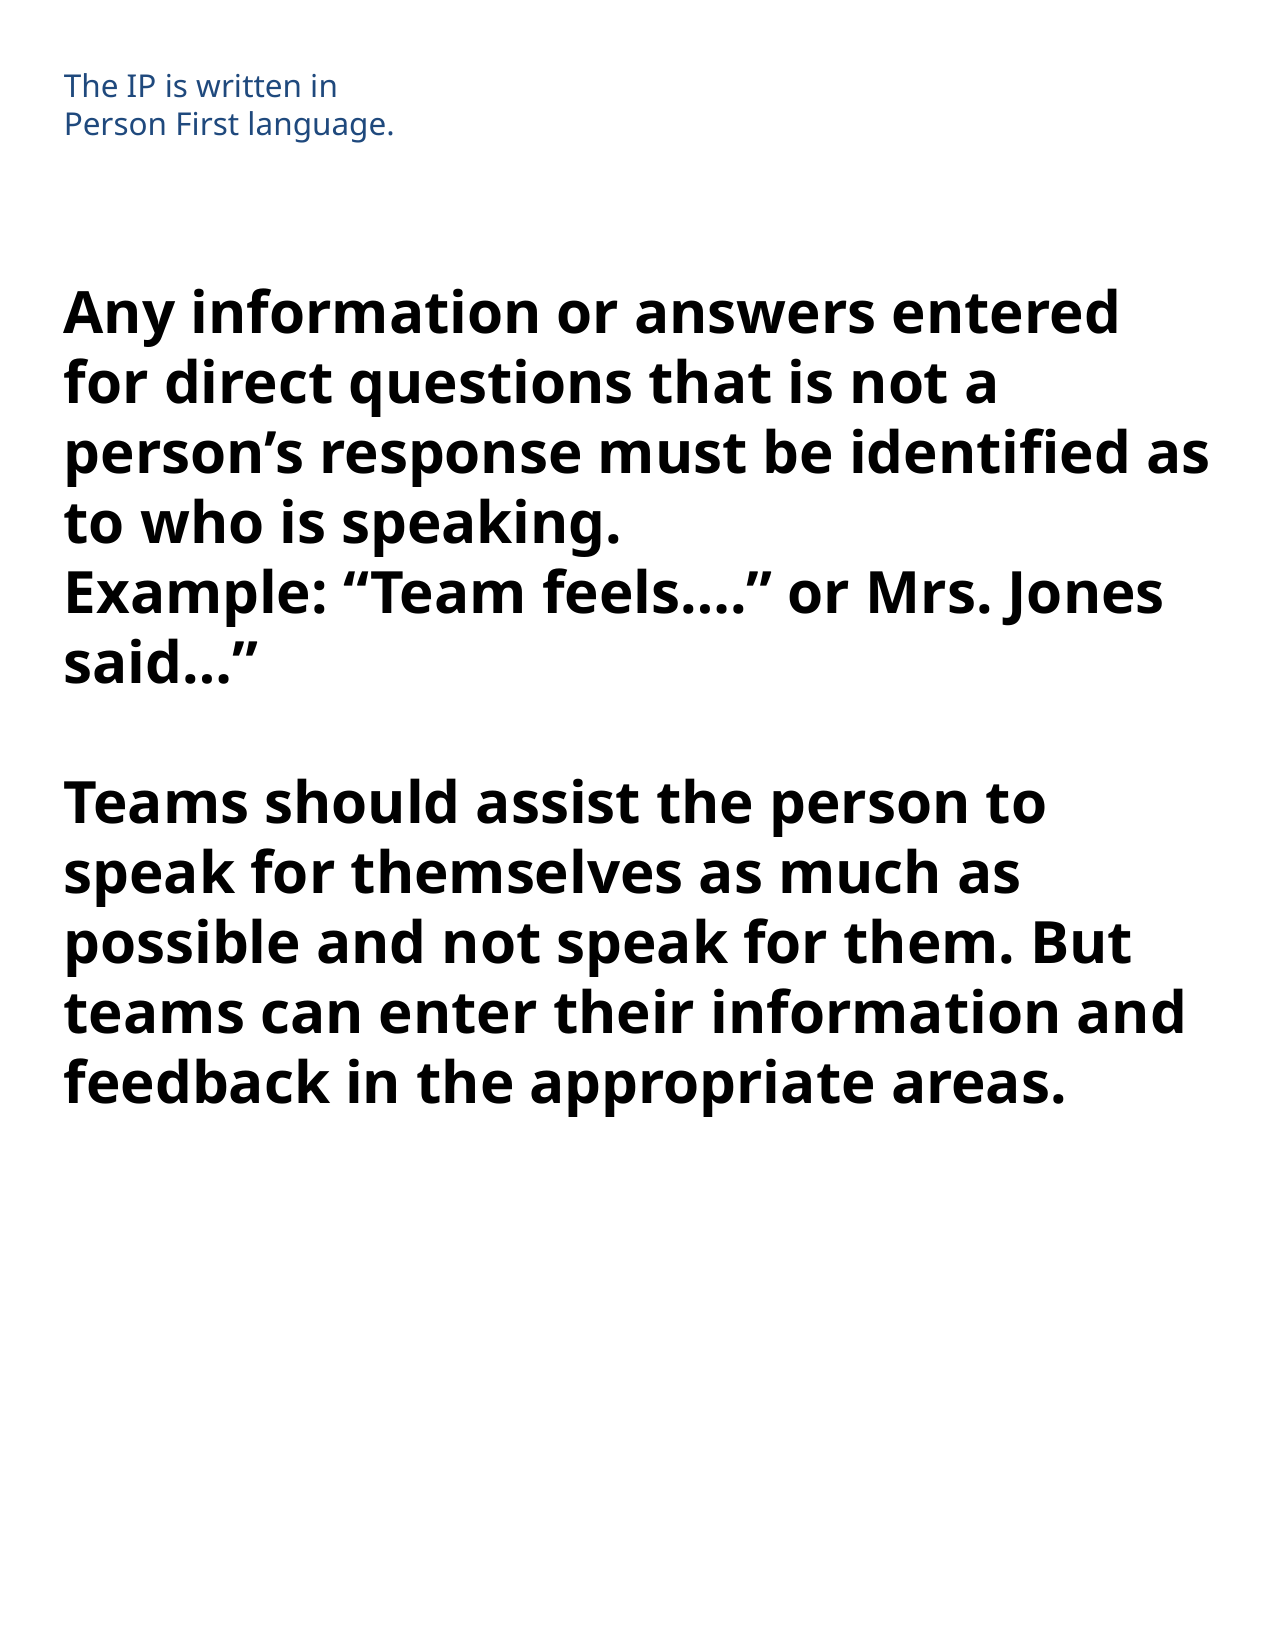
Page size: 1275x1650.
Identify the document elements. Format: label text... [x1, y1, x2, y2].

title The IP is written in Person First language. [63, 66, 1212, 163]
list Any information or answers entered for direct questions that is not a person’s response must be identified as to who is speaking. Example: “Team feels….” or Mrs. Jones said…” Teams should assist the person to speak for themselves as much as possible and not speak for them. But teams can enter their information and feedback in the appropriate areas. [63, 275, 1212, 1223]
